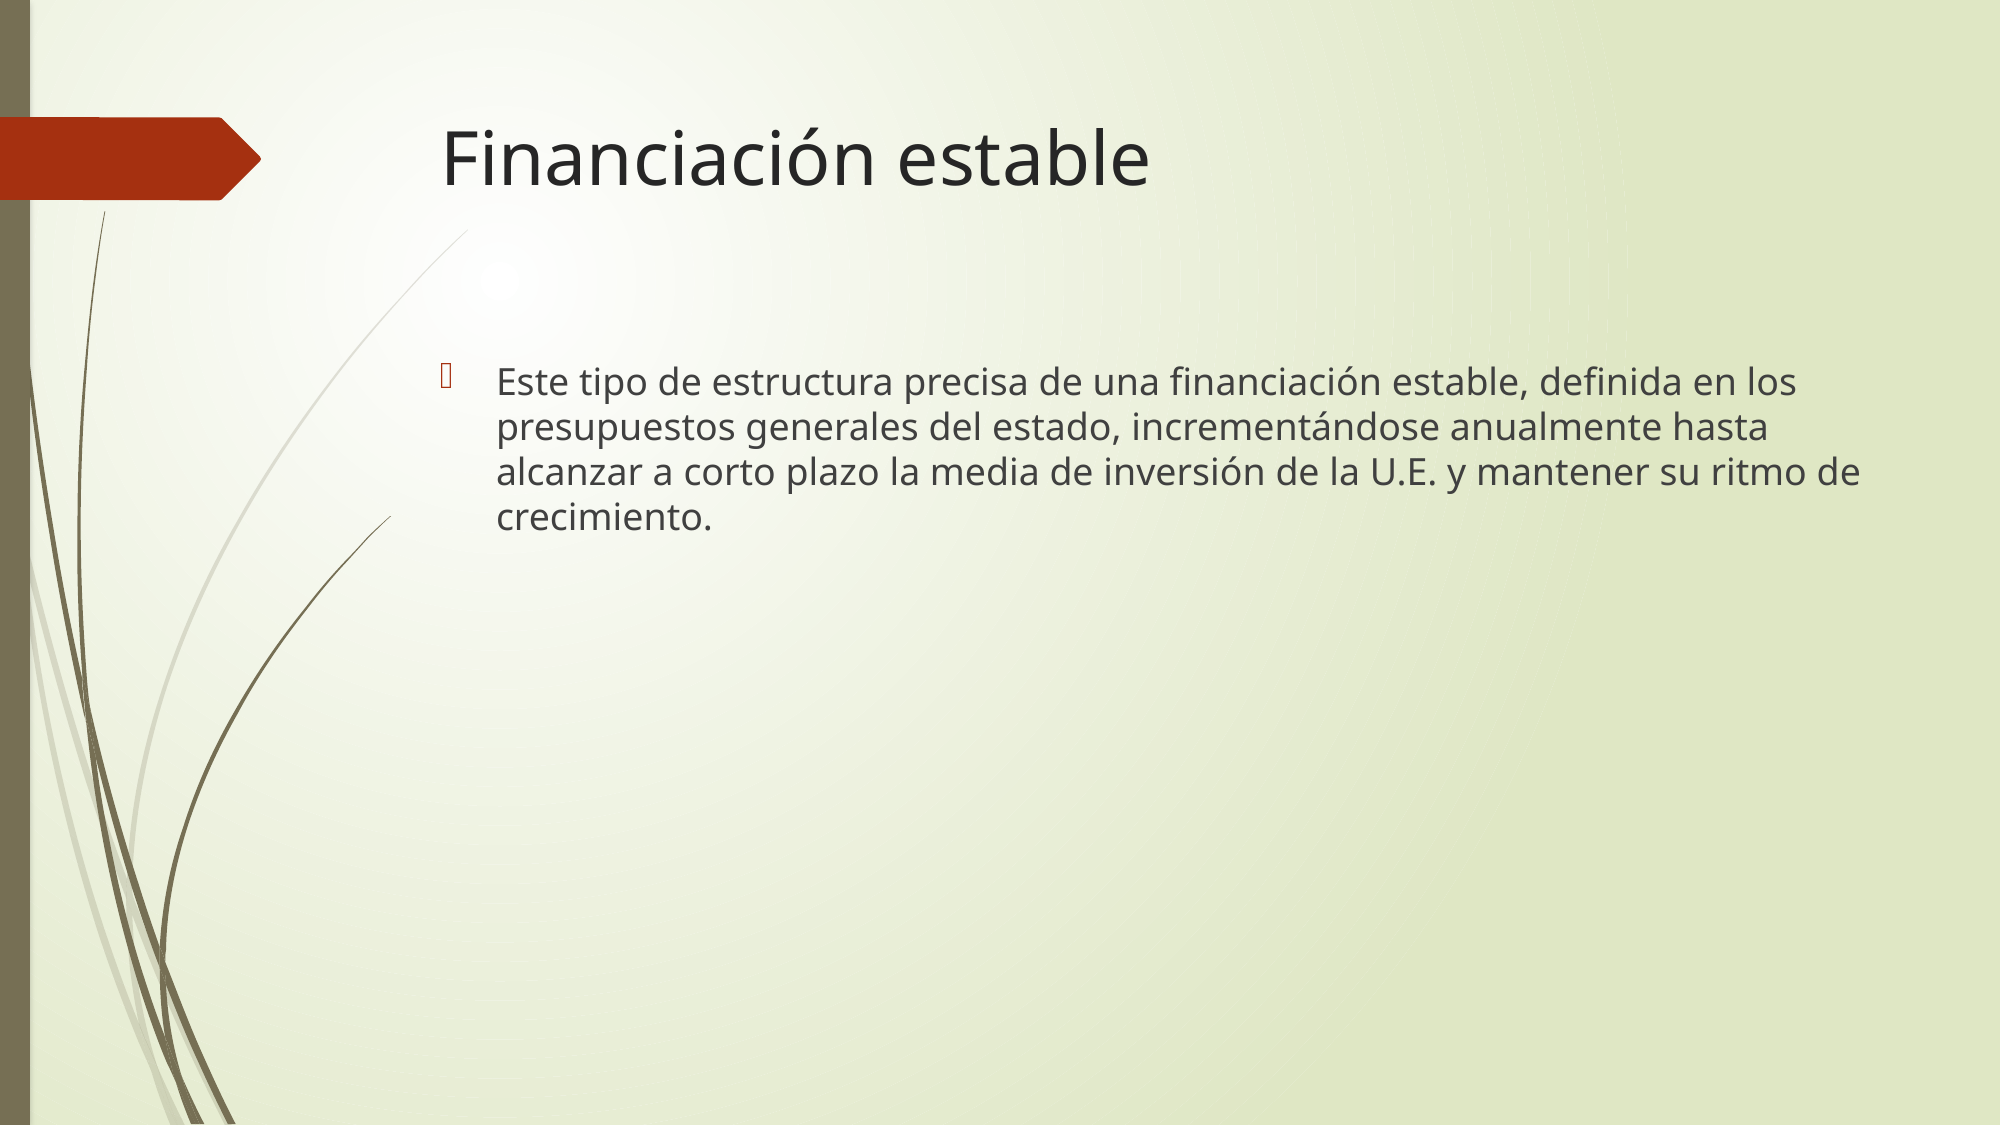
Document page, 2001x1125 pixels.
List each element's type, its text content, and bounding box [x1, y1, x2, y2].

title Financiación estable [425, 102, 1888, 313]
list Este tipo de estructura precisa de una financiación estable, definida en los presupuestos generales del estado, incrementándose anualmente hasta alcanzar a corto plazo la media de inversión de la U.E. y mantener su ritmo de crecimiento. [424, 350, 1888, 970]
